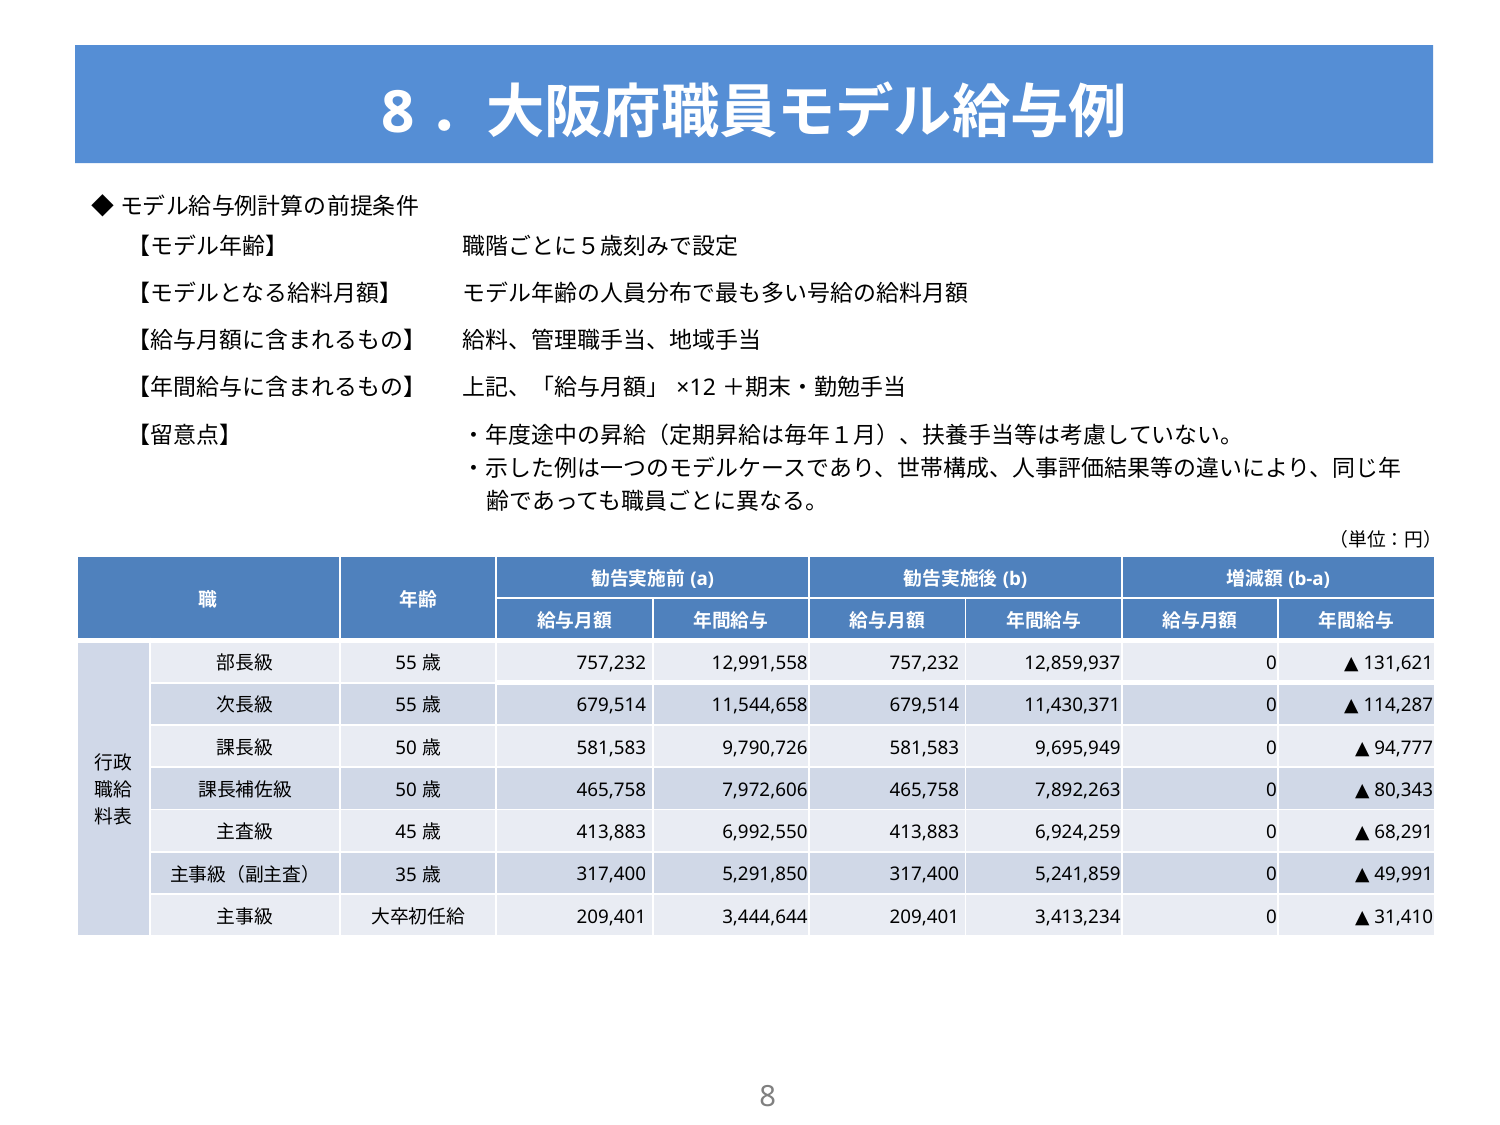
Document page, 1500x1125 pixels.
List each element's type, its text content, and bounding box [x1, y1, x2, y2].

table_cell 課長補佐級 [151, 768, 339, 809]
table_cell 年間給与 [654, 599, 808, 638]
table_cell ・年度途中の昇給（定期昇給は毎年１月）、扶養手当等は考慮していない。 ・示した例は一つのモデルケースであり、世帯構成、人事評価結果等の違いにより、同じ年齢であっても職員ごとに異なる。 [448, 409, 1435, 509]
table_cell ▲ 94,777 [1279, 726, 1434, 766]
table_cell 上記、「給与月額」×12＋期末・勤勉手当 [448, 362, 1435, 409]
table_cell 317,400 [810, 853, 965, 893]
table_cell 3,444,644 [654, 895, 808, 935]
table_header 【モデル年齢】 [112, 220, 448, 267]
text_box （単位：円） [1314, 520, 1463, 558]
table_header 勧告実施前(a) [497, 557, 808, 597]
table_cell 主事級 [151, 895, 339, 935]
table_cell 給与月額 [1123, 599, 1277, 638]
table_cell 9,790,726 [654, 726, 808, 766]
table_cell 581,583 [497, 726, 652, 766]
text_box ◆モデル給与例計算の前提条件 [76, 184, 1436, 309]
table_cell ▲ 49,991 [1279, 853, 1434, 893]
table_cell 209,401 [497, 895, 652, 935]
table_cell 課長級 [151, 726, 339, 766]
table_cell 給料、管理職手当、地域手当 [448, 314, 1435, 362]
table_cell 679,514 [810, 685, 965, 724]
table_cell 【モデルとなる給料月額】 [112, 267, 448, 314]
table_cell 465,758 [497, 768, 652, 809]
table_cell 給与月額 [497, 599, 652, 638]
table_header 職 [78, 557, 339, 638]
table_header 職階ごとに５歳刻みで設定 [448, 220, 1435, 267]
table_cell 年間給与 [966, 599, 1121, 638]
table_cell 行政職給料表 [78, 643, 149, 935]
table_cell ▲ 68,291 [1279, 810, 1434, 851]
table_cell 部長級 [151, 643, 339, 682]
table_cell 209,401 [810, 895, 965, 935]
table_cell 主事級（副主査） [151, 853, 339, 893]
table_cell 【留意点】 [112, 409, 448, 509]
table_cell 413,883 [497, 810, 652, 851]
table_cell 12,991,558 [654, 643, 808, 680]
table_cell 0 [1123, 643, 1277, 680]
table_cell 0 [1123, 768, 1277, 809]
table_cell ▲ 131,621 [1279, 643, 1434, 680]
table_cell 317,400 [497, 853, 652, 893]
table_cell 11,544,658 [654, 685, 808, 724]
table_cell 11,430,371 [966, 685, 1121, 724]
table_cell ▲ 114,287 [1279, 685, 1434, 724]
table_cell 7,892,263 [966, 768, 1121, 809]
table_cell 50歳 [341, 768, 495, 809]
table_cell 465,758 [810, 768, 965, 809]
table_cell 55歳 [341, 643, 495, 682]
table_cell 757,232 [497, 643, 652, 680]
table_cell 【給与月額に含まれるもの】 [112, 314, 448, 362]
table_cell ▲ 80,343 [1279, 768, 1434, 809]
table_header 年齢 [341, 557, 495, 638]
table_cell 581,583 [810, 726, 965, 766]
table_cell 757,232 [810, 643, 965, 680]
table_cell ▲ 31,410 [1279, 895, 1434, 935]
table_cell 大卒初任給 [341, 895, 495, 935]
table_cell 0 [1123, 685, 1277, 724]
table_cell 0 [1123, 726, 1277, 766]
table_cell 5,241,859 [966, 853, 1121, 893]
table_cell 5,291,850 [654, 853, 808, 893]
table_cell 0 [1123, 853, 1277, 893]
table_cell 679,514 [497, 685, 652, 724]
table_cell 【年間給与に含まれるもの】 [112, 362, 448, 409]
table_cell 35歳 [341, 853, 495, 893]
table_cell 7,972,606 [654, 768, 808, 809]
table_cell 0 [1123, 895, 1277, 935]
table_cell 9,695,949 [966, 726, 1121, 766]
table_cell 次長級 [151, 684, 339, 724]
table_cell 6,992,550 [654, 810, 808, 851]
table_cell 55歳 [341, 684, 495, 724]
title 8．大阪府職員モデル給与例 [75, 45, 1434, 164]
table_cell 12,859,937 [966, 643, 1121, 680]
table_cell 給与月額 [810, 599, 965, 638]
table_cell 45歳 [341, 810, 495, 851]
table_header 増減額(b-a) [1123, 557, 1434, 597]
table_cell 主査級 [151, 810, 339, 851]
table_cell 413,883 [810, 810, 965, 851]
table_cell 0 [1123, 810, 1277, 851]
table_header 勧告実施後(b) [810, 557, 1121, 597]
table_cell 3,413,234 [966, 895, 1121, 935]
table_cell 6,924,259 [966, 810, 1121, 851]
text_box 8 [738, 1070, 798, 1121]
table_cell 50歳 [341, 726, 495, 766]
table_cell 年間給与 [1279, 599, 1434, 638]
table_cell モデル年齢の人員分布で最も多い号給の給料月額 [448, 267, 1435, 314]
